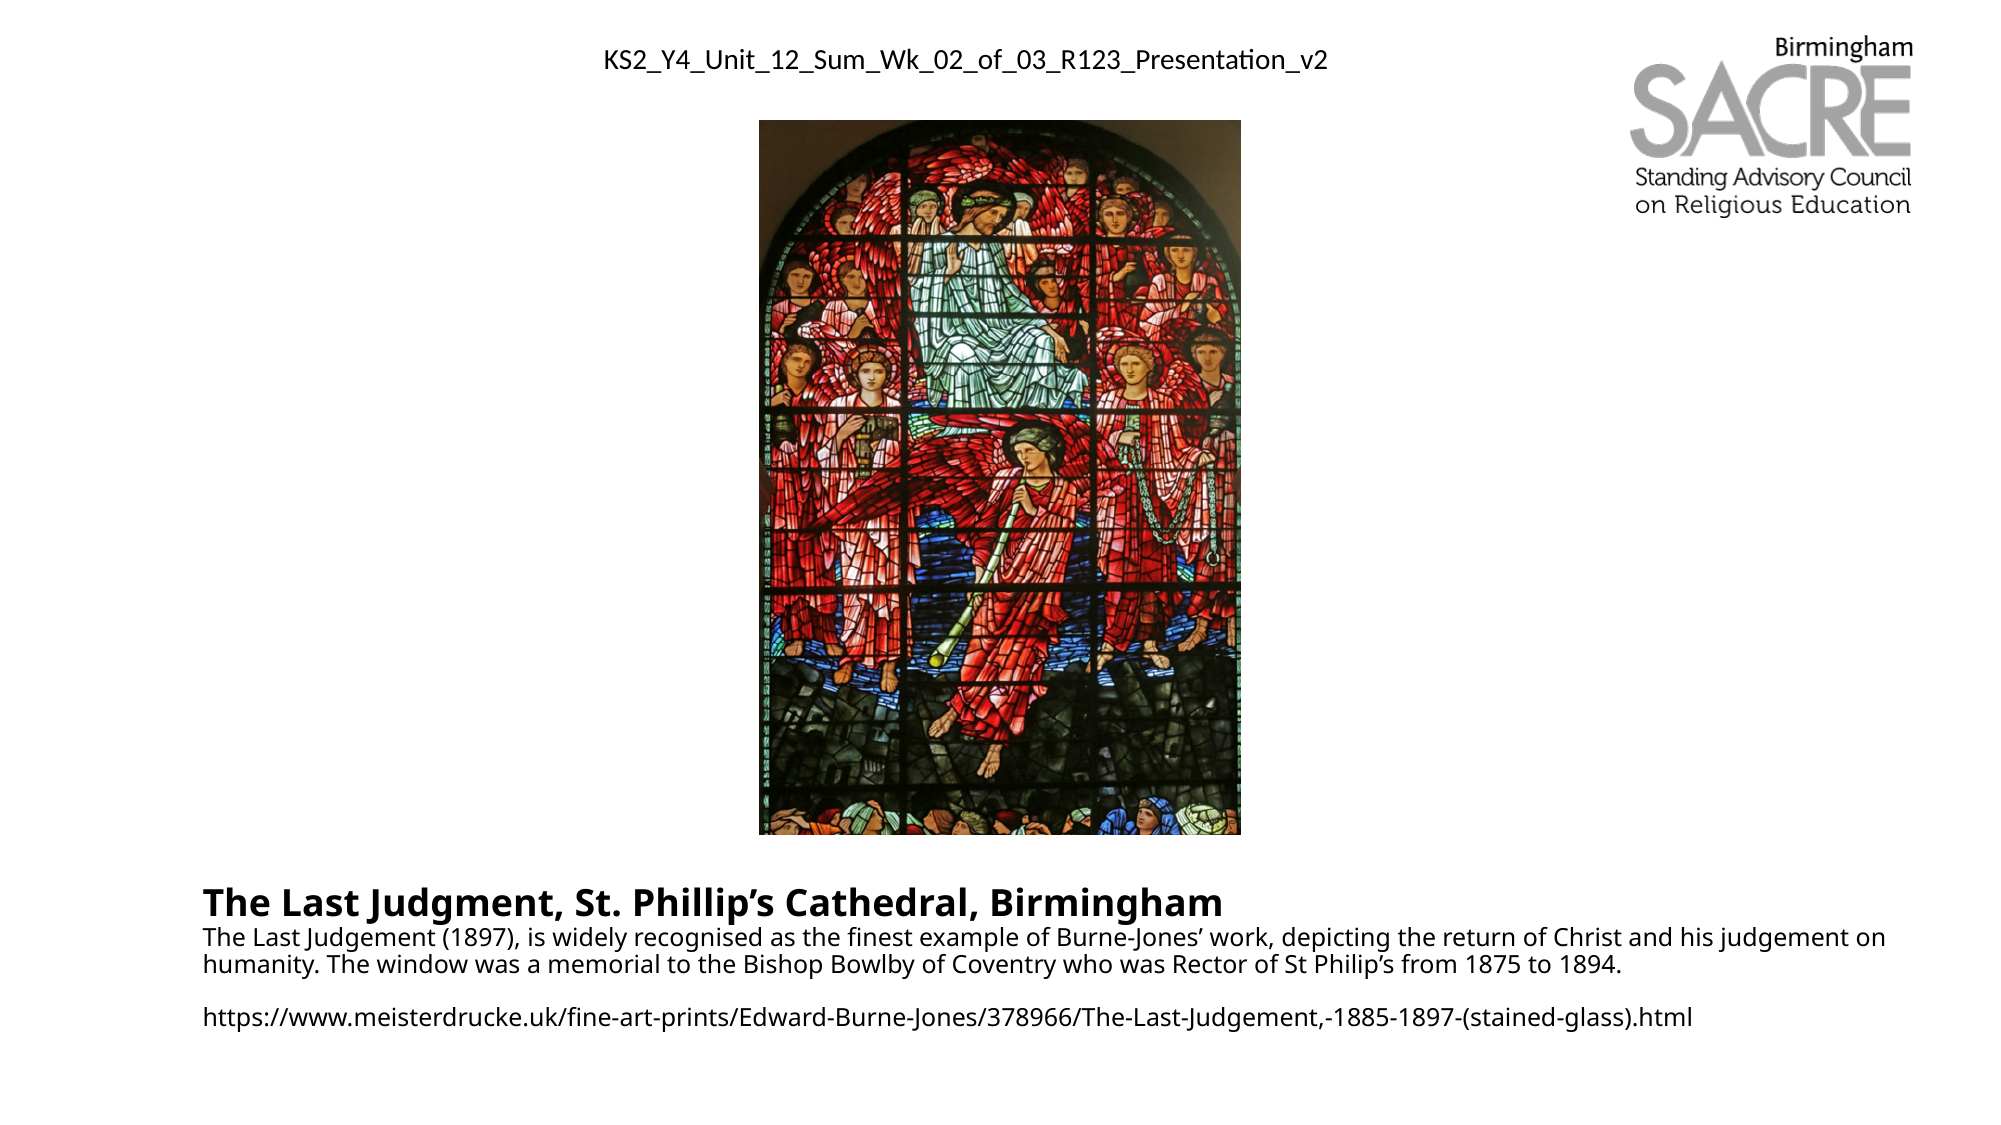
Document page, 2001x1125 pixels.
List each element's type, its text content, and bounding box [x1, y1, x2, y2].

text_box KS2_Y4_Unit_12_Sum_Wk_02_of_03_R123_Presentation_v2 [410, 32, 1523, 83]
title The Last Judgment, St. Phillip’s Cathedral, Birmingham The Last Judgement (1897), is widely recognised as the finest example of Burne-Jones’ work, depicting the return of Christ and his judgement on humanity. The window was a memorial to the Bishop Bowlby of Coventry who was Rector of St Philip’s from 1875 to 1894. https://www.meisterdrucke.uk/fine-art-prints/Edward-Burne-Jones/378966/The-Last-Judgement,-1885-1897-(stained-glass).html [187, 849, 1913, 1067]
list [759, 120, 1241, 835]
picture [1630, 35, 1913, 218]
